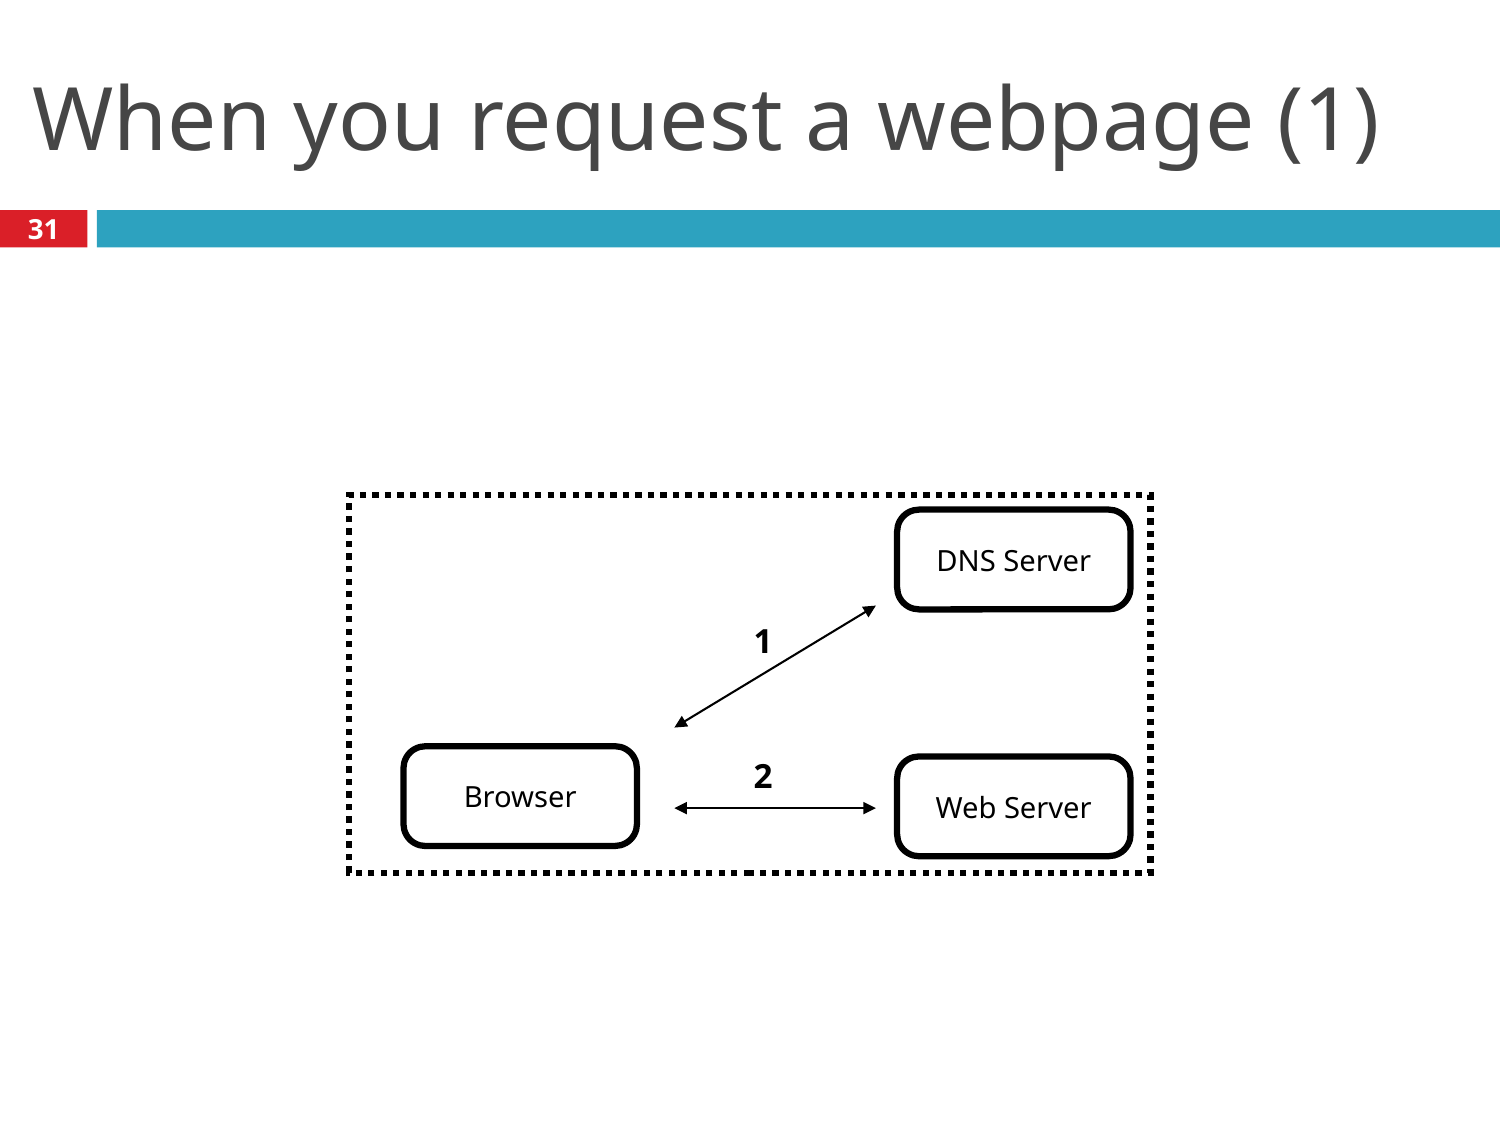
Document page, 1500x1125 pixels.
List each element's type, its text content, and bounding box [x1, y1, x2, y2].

title When you request a webpage (1) [24, 34, 1476, 198]
text_box 2 [747, 749, 779, 801]
text_box [349, 495, 1151, 873]
text_box 1 [747, 614, 779, 666]
slide_number 31 [17, 204, 71, 258]
